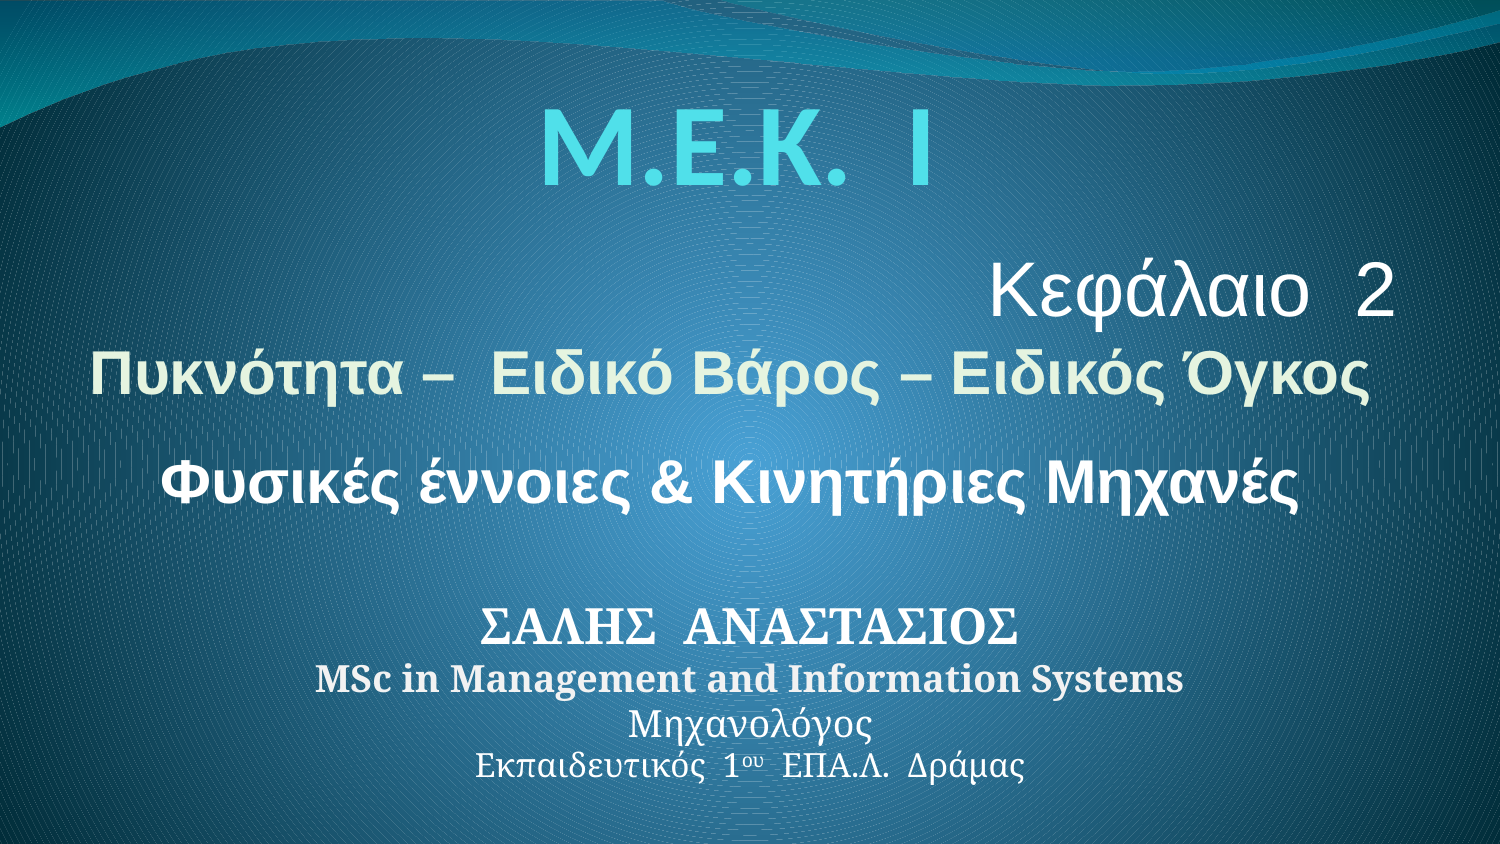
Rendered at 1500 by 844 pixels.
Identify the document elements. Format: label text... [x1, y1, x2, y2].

text_box ΣΑΛΗΣ ΑΝΑΣΤΑΣΙΟΣ MSc in Management and Information Systems Μηχανολόγος Εκπαιδευτικός 1ου ΕΠΑ.Λ. Δράμας [100, 587, 1400, 792]
title Μ.Ε.Κ. Ι [87, 55, 1376, 185]
subtitle Κεφάλαιο 2 Πυκνότητα – Ειδικό Βάρος – Ειδικός Όγκος Φυσικές έννοιες & Κινητήριες Μηχανές [64, 185, 1401, 576]
